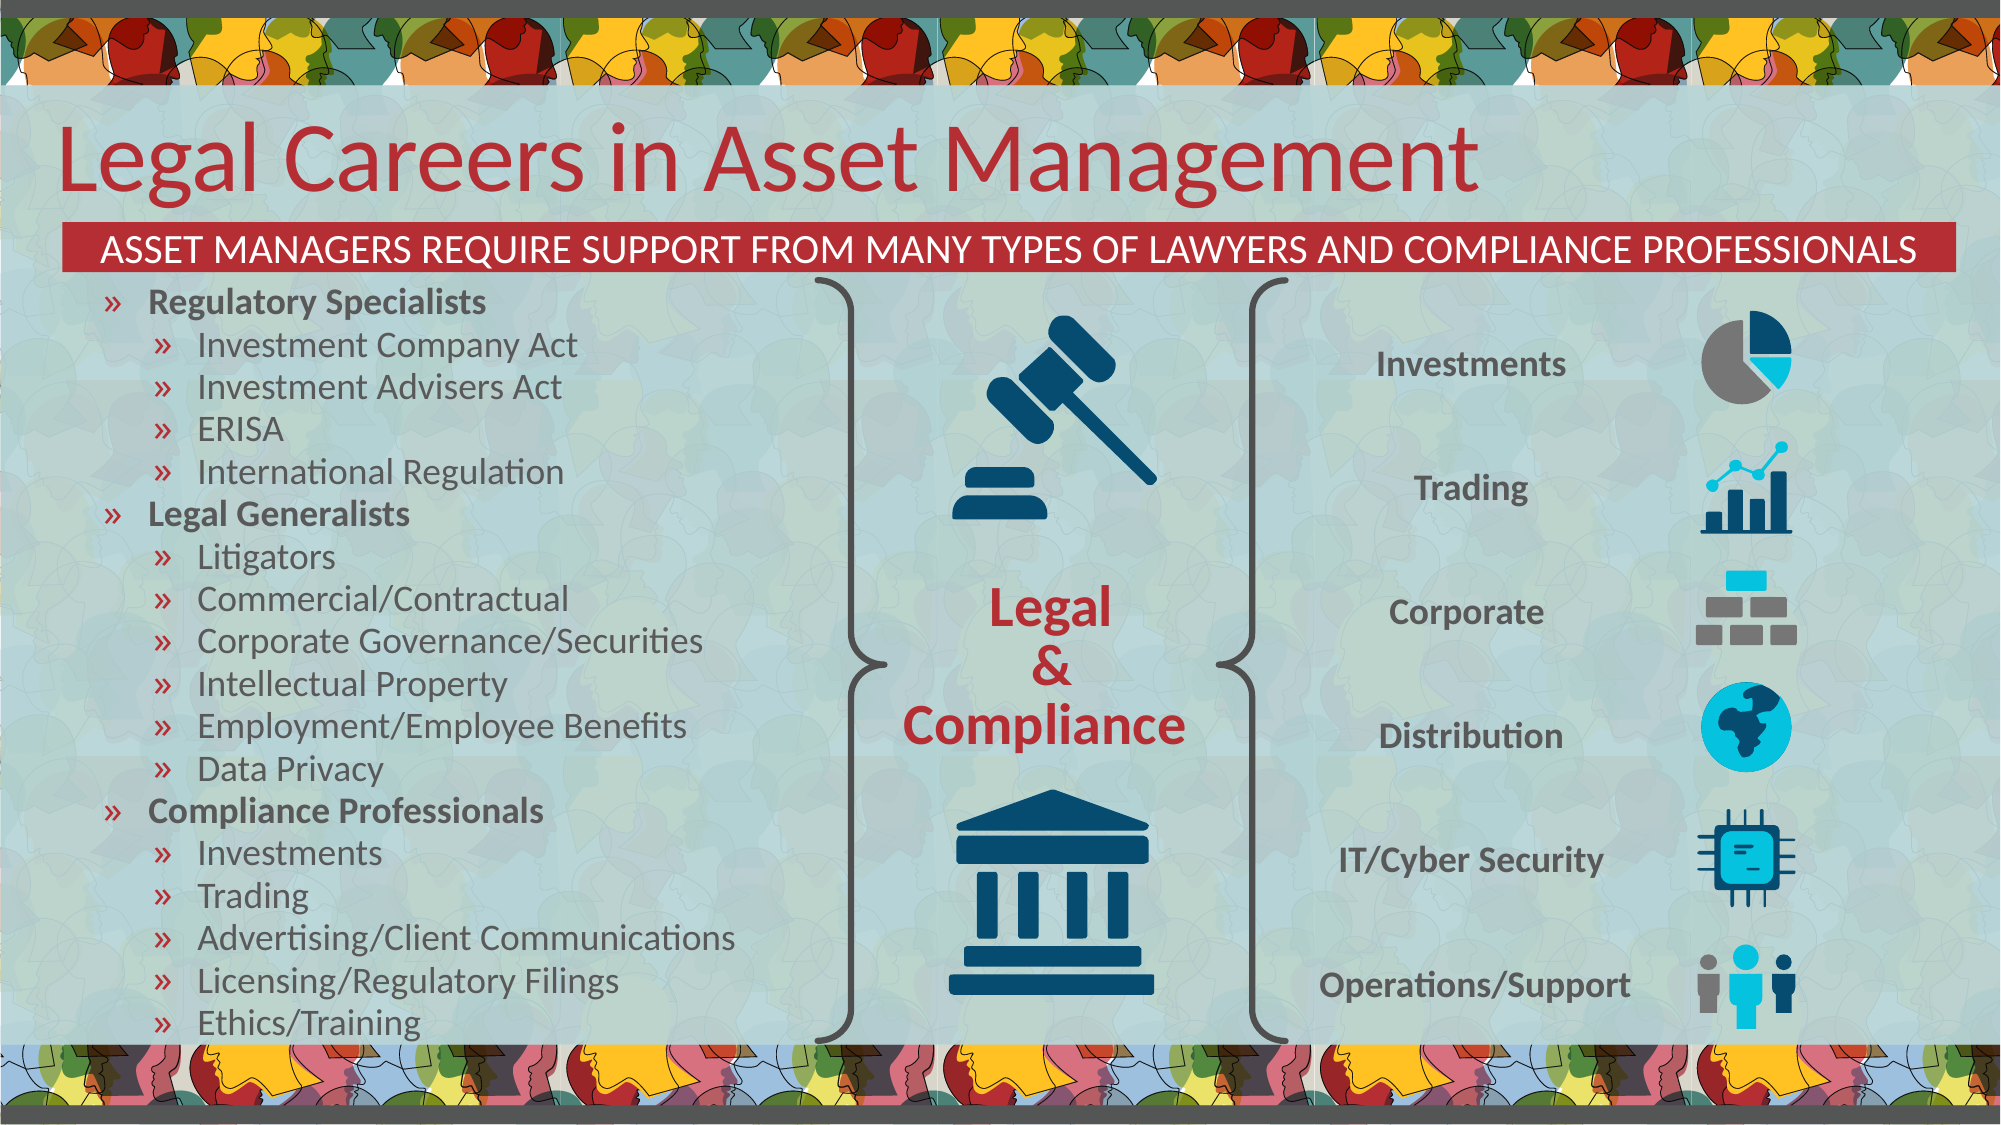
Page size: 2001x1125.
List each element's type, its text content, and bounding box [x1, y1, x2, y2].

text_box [1701, 681, 1792, 773]
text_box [1699, 440, 1793, 534]
text_box IT/Cyber Security [1311, 835, 1640, 881]
text_box Investments [1308, 338, 1643, 384]
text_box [1695, 570, 1798, 646]
text_box Corporate [1318, 586, 1634, 633]
text_box [842, 289, 886, 1032]
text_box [1701, 310, 1792, 405]
text_box [1217, 279, 1287, 1042]
text_box Operations/Support [1298, 959, 1653, 1005]
text_box [816, 279, 836, 284]
text_box Regulatory Specialists Investment Company Act Investment Advisers Act ERISA International Regulation Legal Generalists Litigators Commercial/Contractual Corporate Governance/Securities Intellectual Property Employment/Employee Benefits Data Privacy Compliance Professionals Investments Trading Advertising/Client Communications Licensing/Regulatory Filings Ethics/Training [103, 284, 842, 1044]
text_box asset managers Require support from Many Types of Lawyers and Compliance Professionals [62, 222, 1957, 273]
text_box Legal & Compliance [872, 578, 1231, 758]
text_box Trading [1318, 462, 1634, 508]
picture [0, 0, 2001, 1125]
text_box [1696, 808, 1796, 908]
text_box Distribution [1328, 711, 1623, 757]
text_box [1697, 944, 1796, 1029]
title Legal Careers in Asset Management [56, 91, 1690, 214]
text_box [948, 789, 1155, 996]
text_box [952, 315, 1158, 520]
